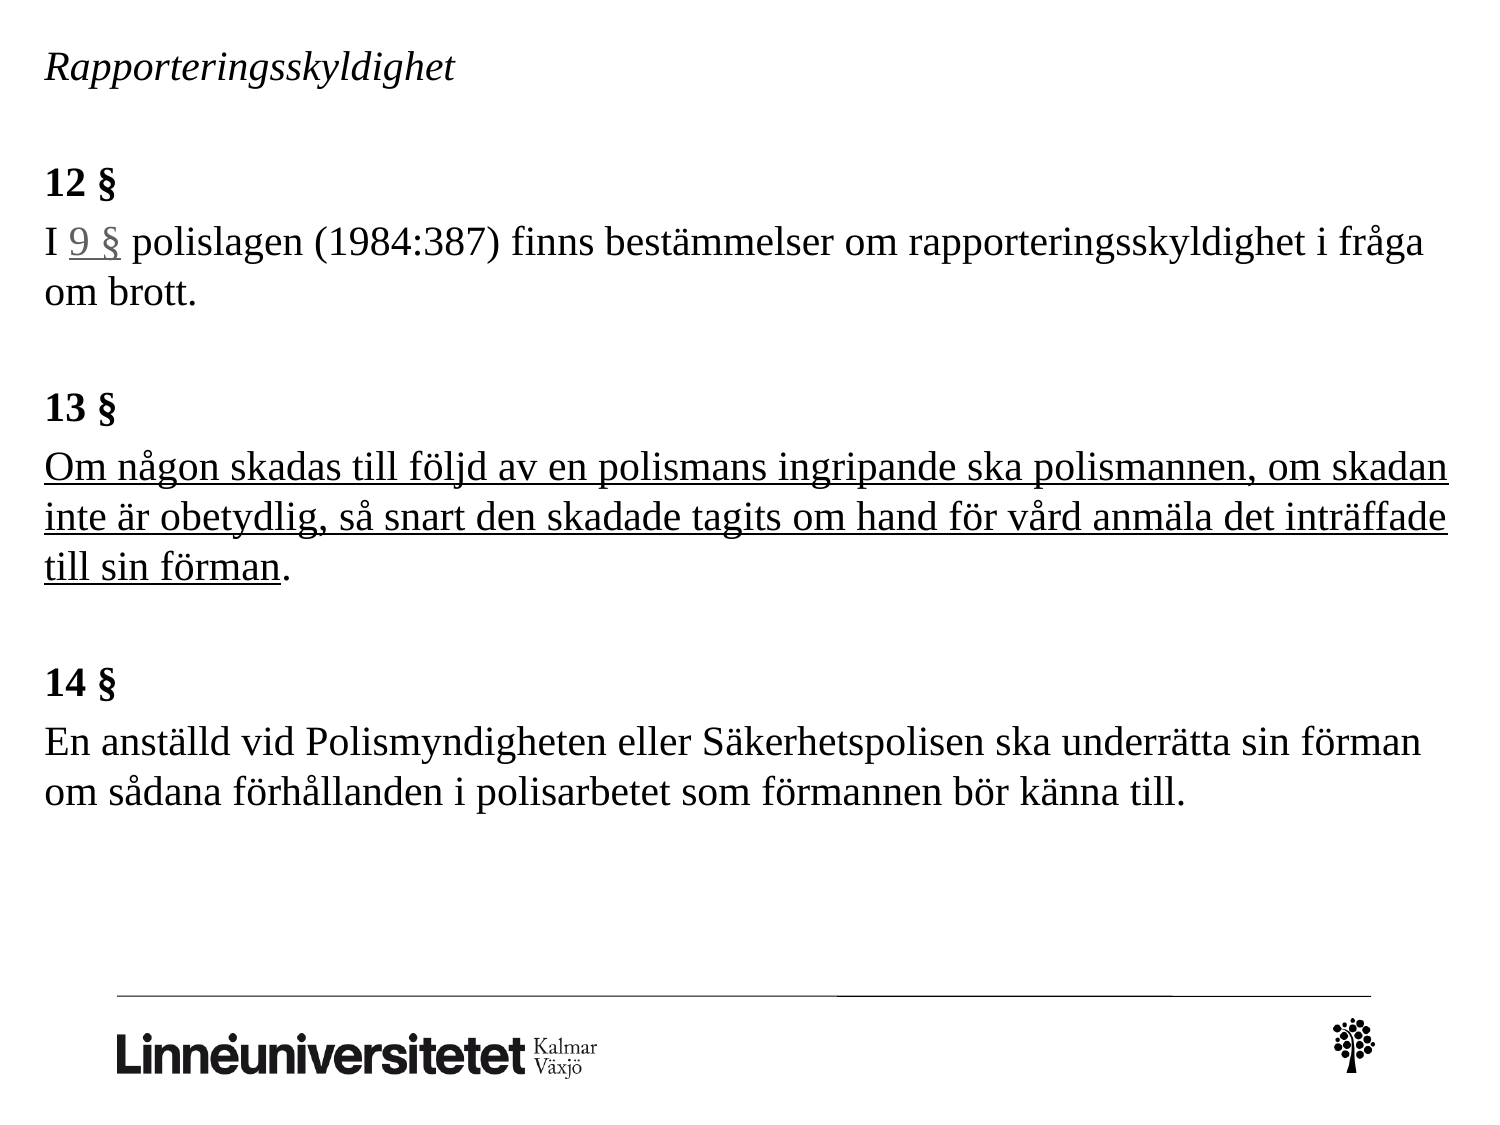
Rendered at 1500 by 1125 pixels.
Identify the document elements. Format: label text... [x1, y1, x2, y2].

subtitle Rapporteringsskyldighet 12 § I 9 § polislagen (1984:387) finns bestämmelser om rapporteringsskyldighet i fråga om brott. 13 § Om någon skadas till följd av en polismans ingripande ska polismannen, om skadan inte är obetydlig, så snart den skadade tagits om hand för vård anmäla det inträffade till sin förman. 14 § En anställd vid Polismyndigheten eller Säkerhetspolisen ska underrätta sin förman om sådana förhållanden i polisarbetet som förmannen bör känna till. [29, 30, 1471, 965]
picture [117, 1033, 597, 1079]
picture [1333, 1018, 1375, 1073]
